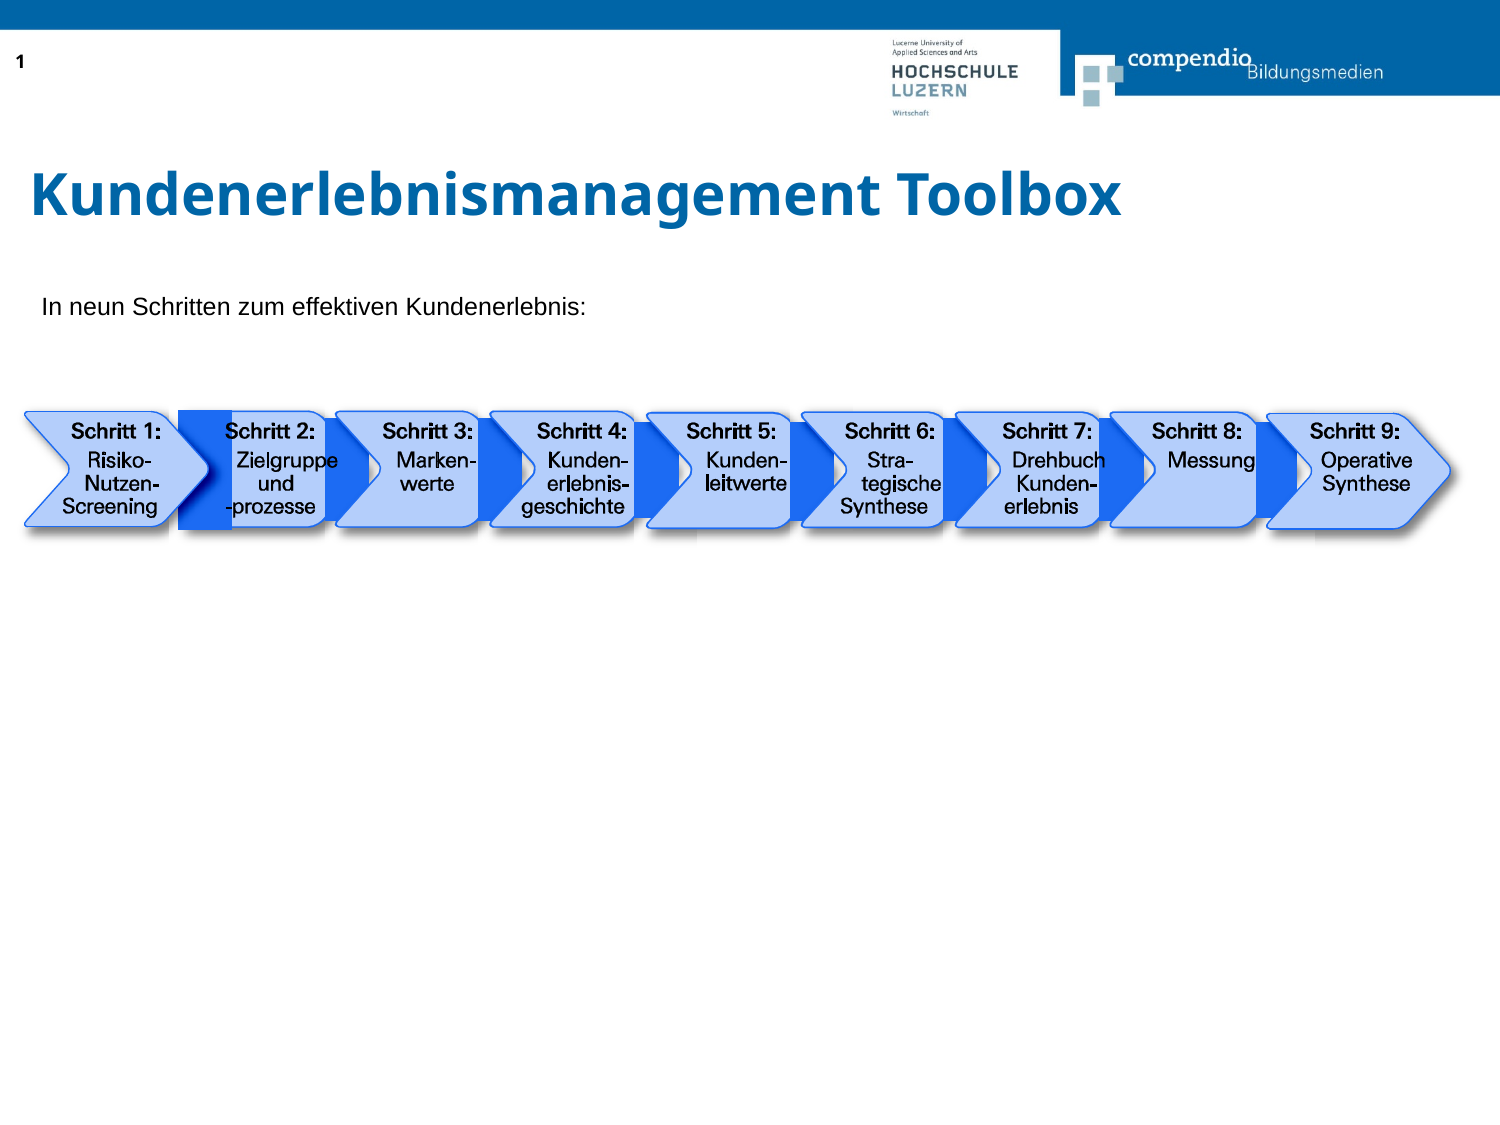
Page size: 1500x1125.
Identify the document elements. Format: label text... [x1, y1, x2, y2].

list In neun Schritten zum effektiven Kundenerlebnis: [41, 290, 1471, 339]
slide_number 1 [0, 42, 119, 114]
picture [0, 0, 1500, 1061]
title Kundenerlebnismanagement Toolbox [29, 157, 1471, 244]
